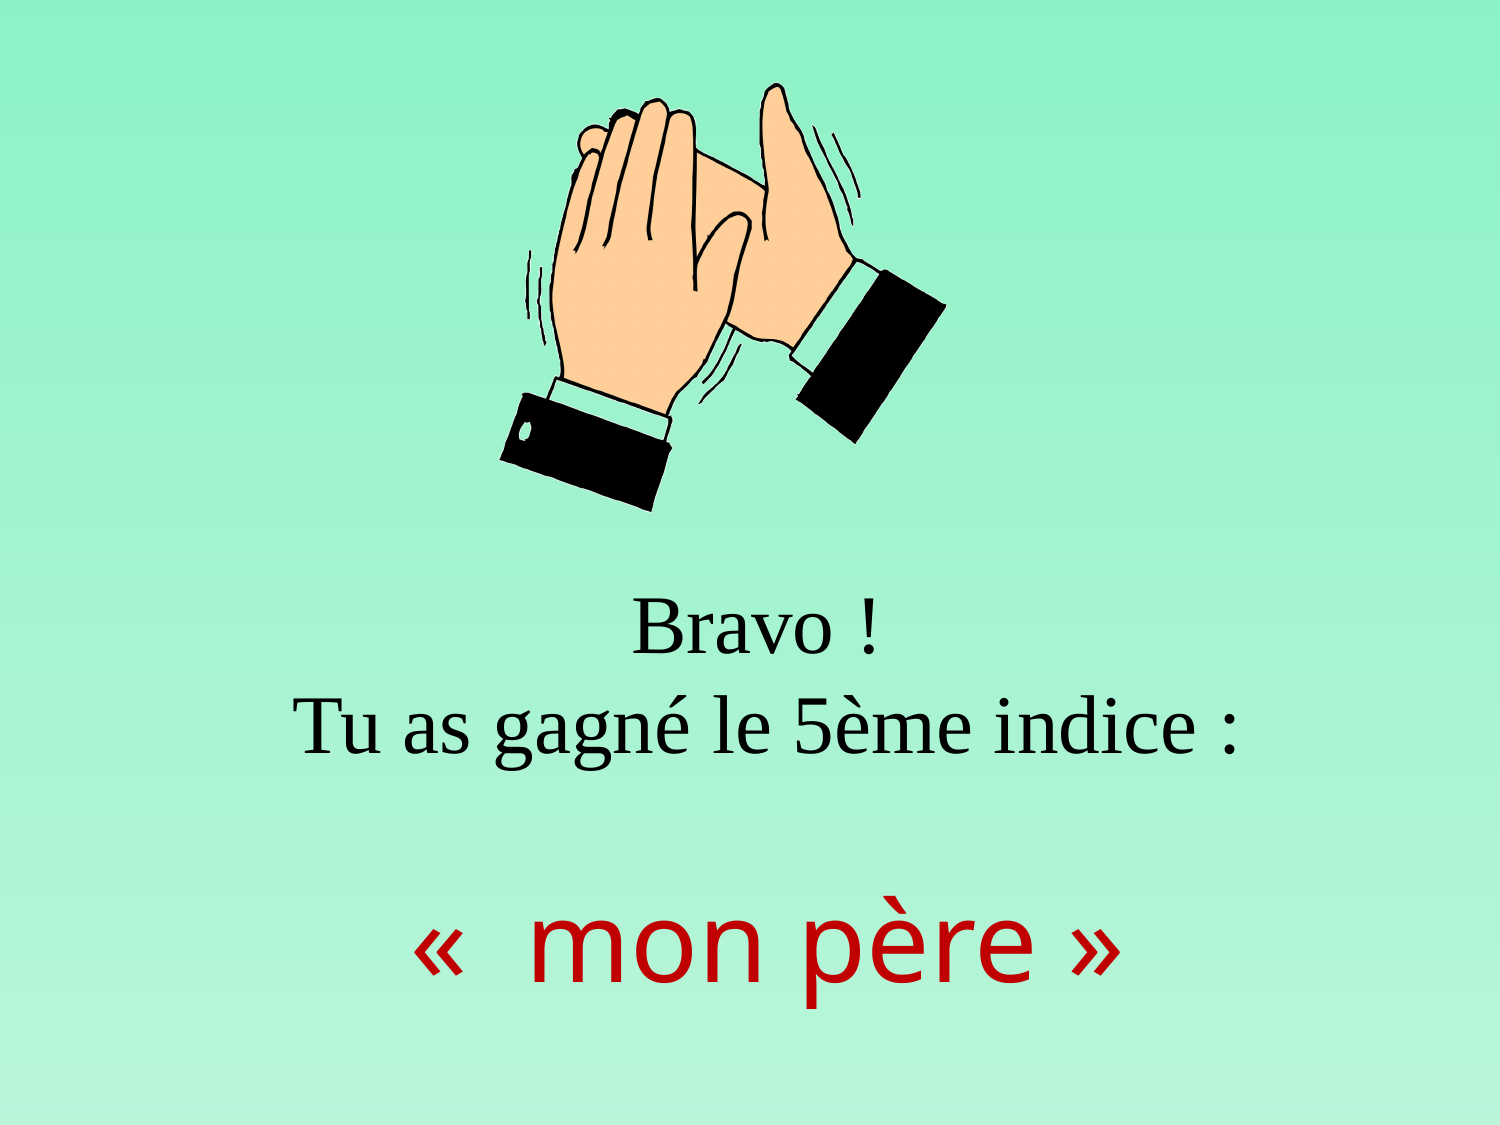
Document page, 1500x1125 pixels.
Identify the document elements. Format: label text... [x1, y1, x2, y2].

picture [480, 58, 950, 550]
text_box Bravo ! Tu as gagné le 5ème indice : « mon père » [117, 562, 1418, 1013]
